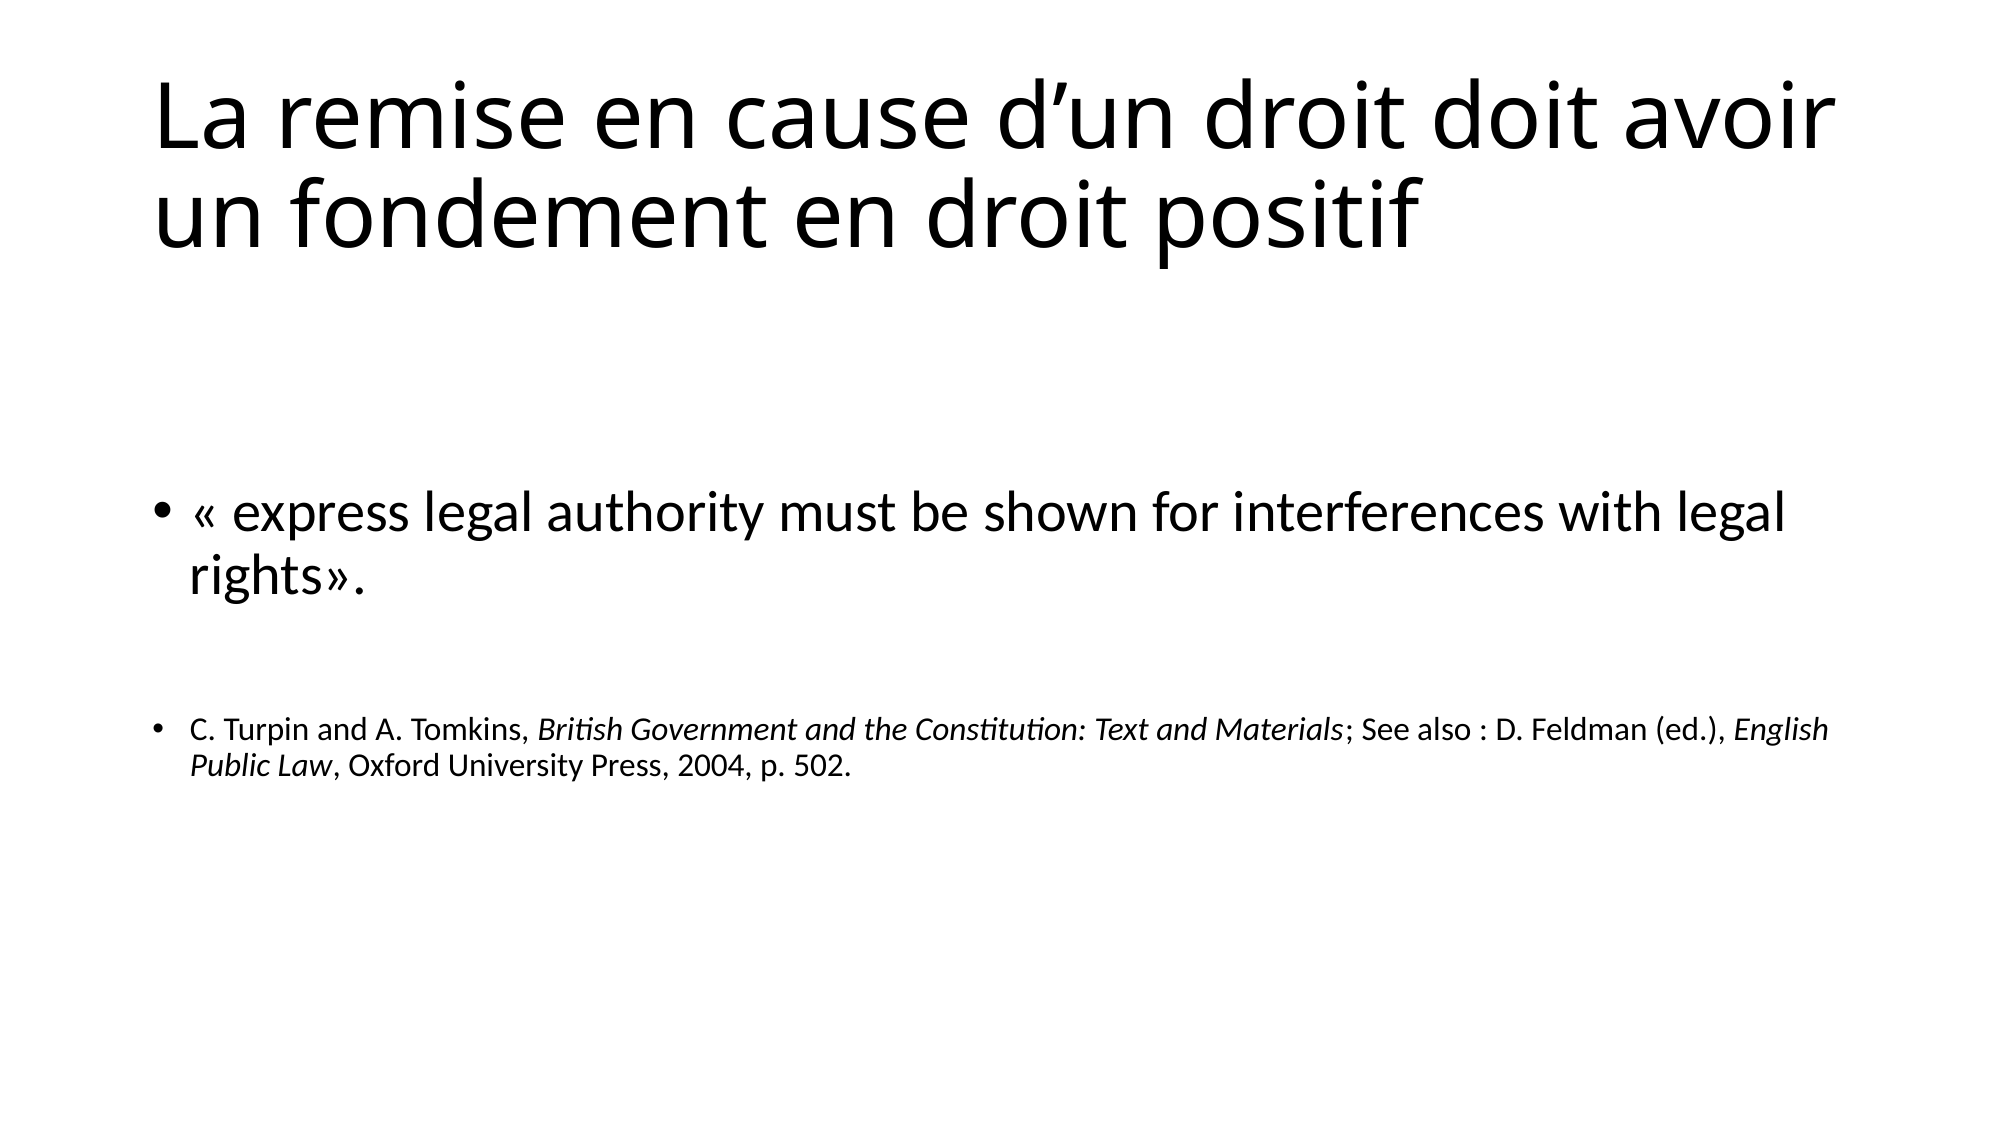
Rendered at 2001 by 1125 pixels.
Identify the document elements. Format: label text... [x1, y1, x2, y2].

list « express legal authority must be shown for interferences with legal rights». C. Turpin and A. Tomkins, British Government and the Constitution: Text and Materials; See also : D. Feldman (ed.), English Public Law, Oxford University Press, 2004, p. 502. [137, 299, 1863, 1014]
title La remise en cause d’un droit doit avoir un fondement en droit positif [137, 59, 1863, 278]
